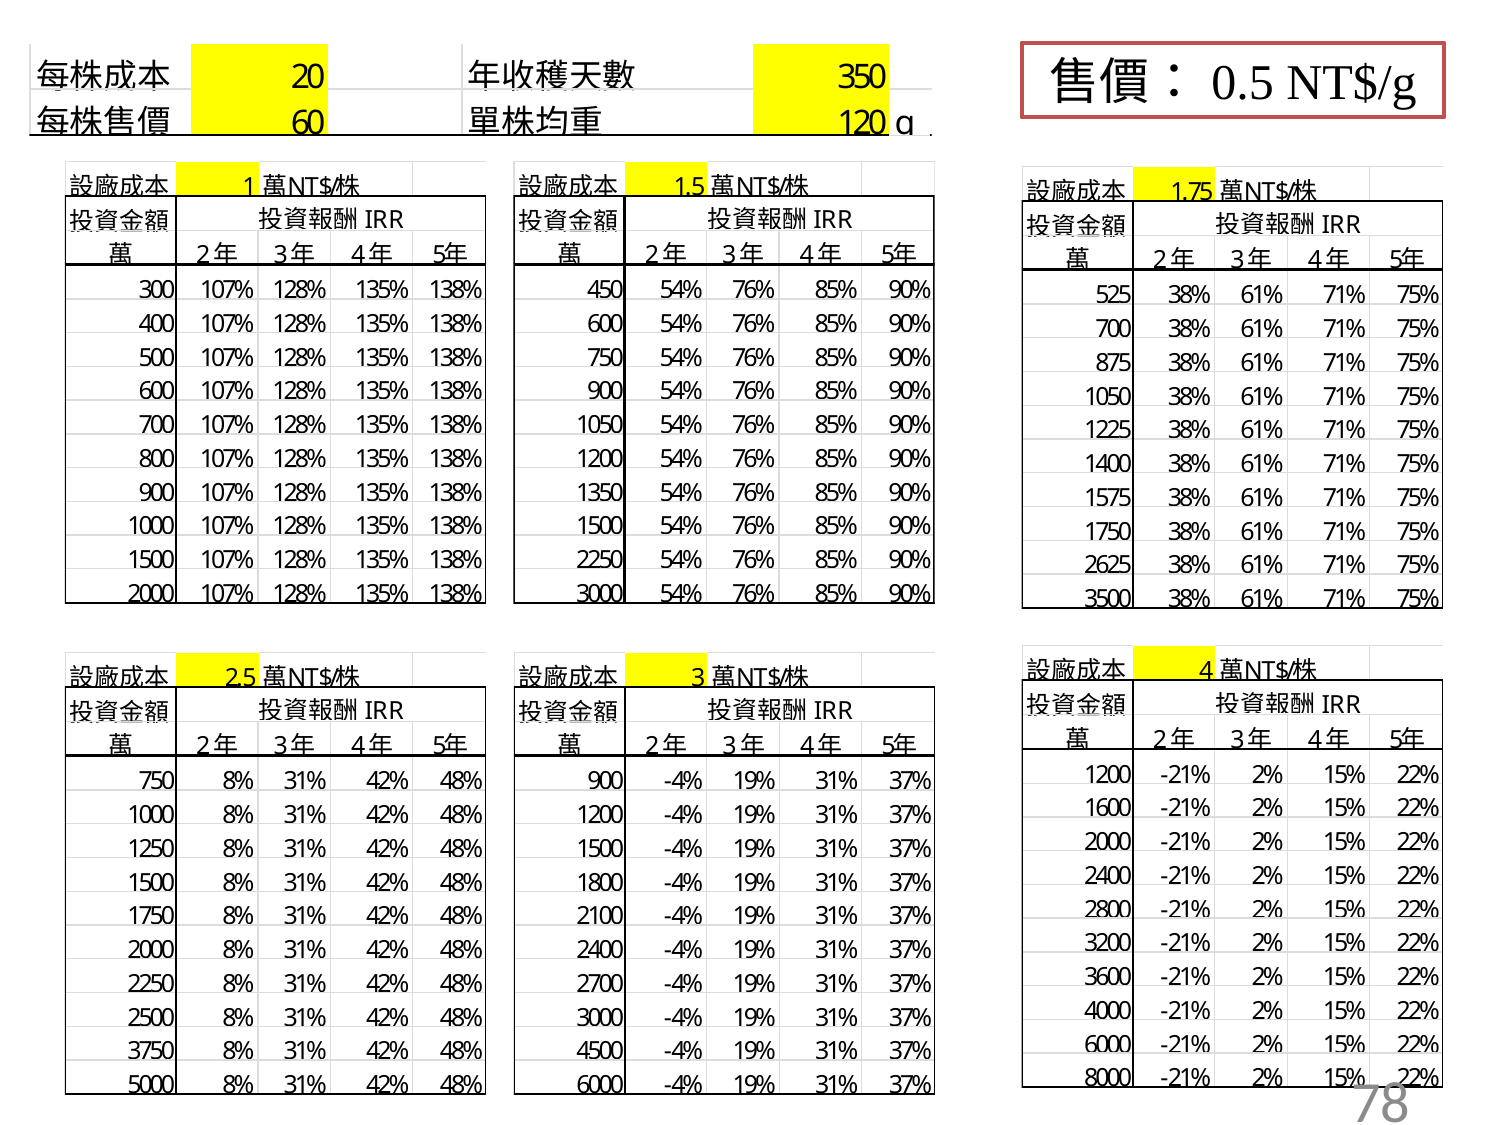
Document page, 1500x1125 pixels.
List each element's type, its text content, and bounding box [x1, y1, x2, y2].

picture [64, 651, 488, 1096]
picture [513, 651, 937, 1096]
slide_number 78 [1074, 1097, 1425, 1125]
picture [1021, 165, 1445, 610]
picture [513, 160, 937, 605]
picture [1021, 644, 1445, 1090]
text_box 售價：0.5 NT$/g [1020, 41, 1446, 119]
picture [64, 160, 488, 605]
picture [29, 42, 934, 138]
